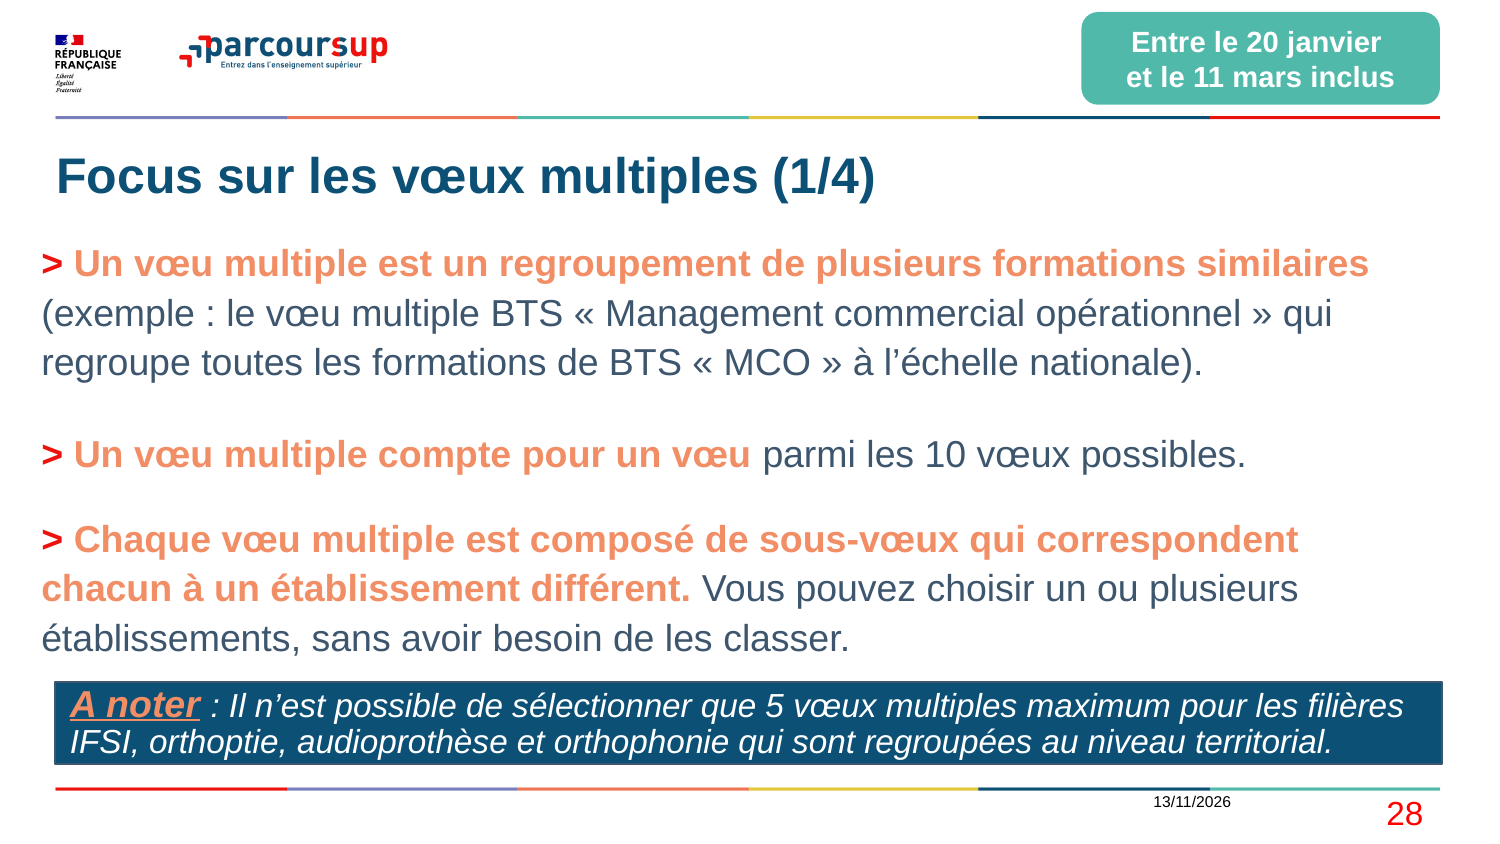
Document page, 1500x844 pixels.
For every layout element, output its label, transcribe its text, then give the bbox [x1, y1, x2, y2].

title Focus sur les vœux multiples (1/4) [56, 150, 1438, 269]
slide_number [1054, 784, 1246, 844]
text_box A noter : Il n’est possible de sélectionner que 5 vœux multiples maximum pour les filières IFSI, orthoptie, audioprothèse et orthophonie qui sont regroupées au niveau territorial. [55, 681, 1443, 764]
text_box Entre le 20 janvier et le 11 mars inclus [1081, 11, 1440, 105]
slide_number 28 [1246, 784, 1438, 844]
list > Un vœu multiple est un regroupement de plusieurs formations similaires (exemple : le vœu multiple BTS « Management commercial opérationnel » qui regroupe toutes les formations de BTS « MCO » à l’échelle nationale). > Un vœu multiple compte pour un vœu parmi les 10 vœux possibles. > Chaque vœu multiple est composé de sous-vœux qui correspondent chacun à un établissement différent. Vous pouvez choisir un ou plusieurs établissements, sans avoir besoin de les classer. [41, 234, 1421, 799]
picture [0, 0, 1499, 844]
